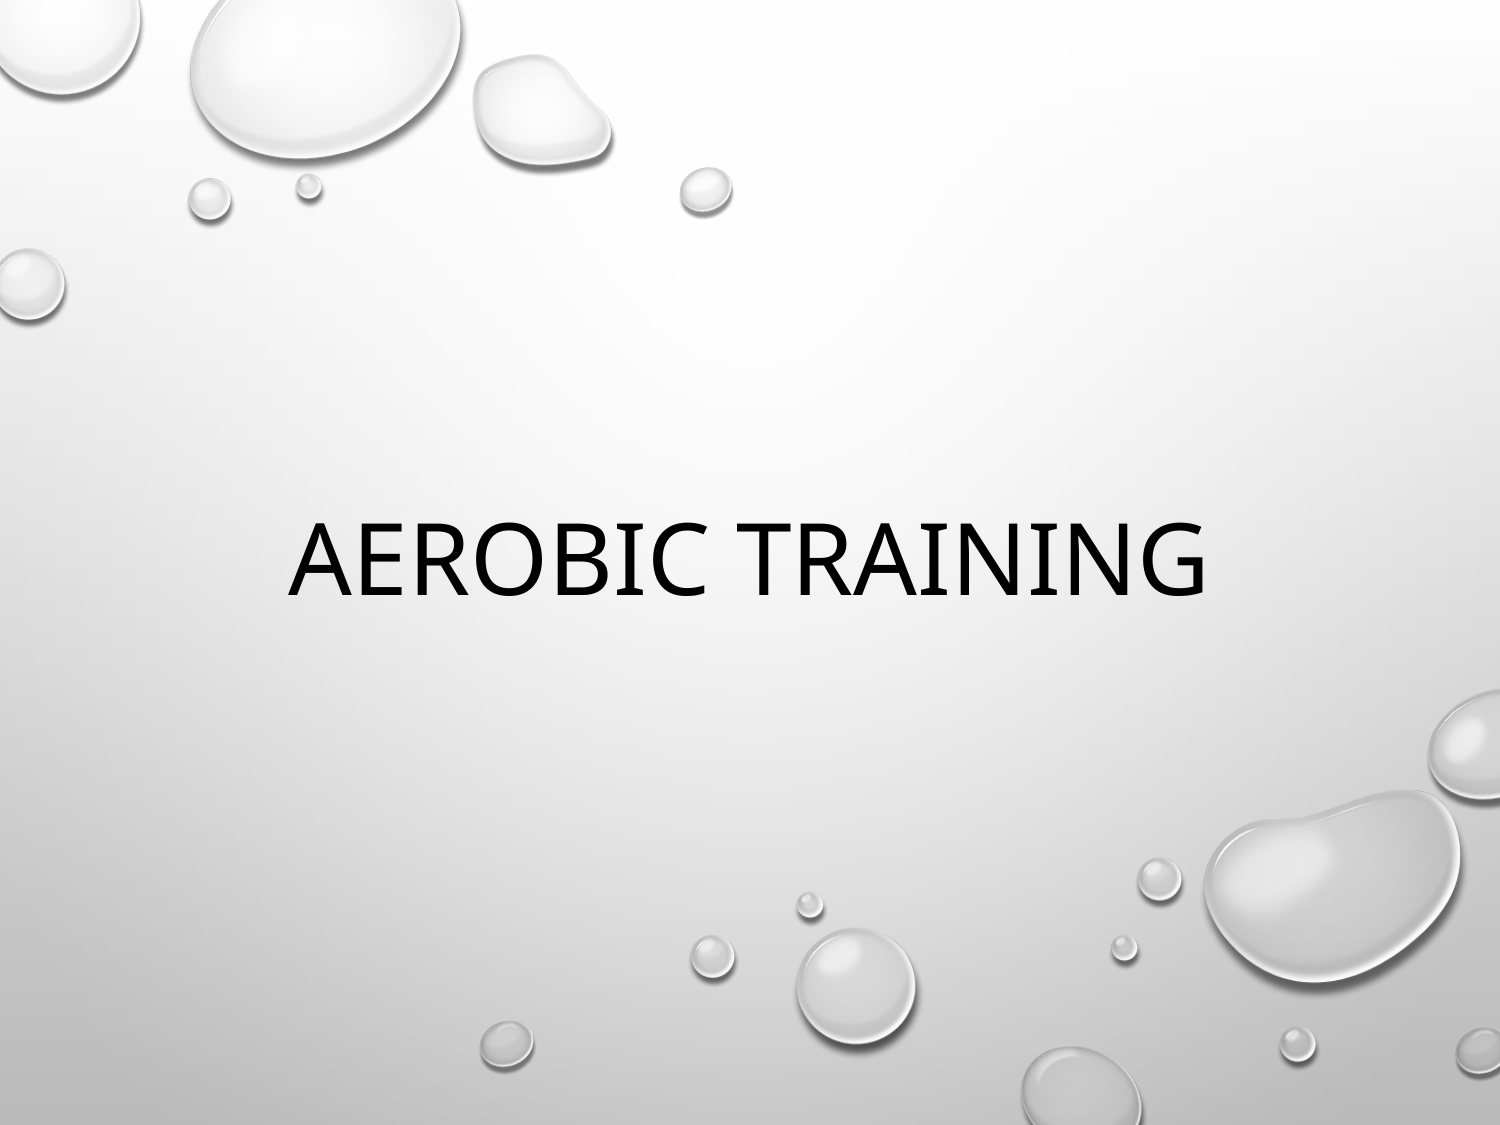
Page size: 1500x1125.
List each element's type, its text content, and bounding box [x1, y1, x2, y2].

picture [0, 0, 1500, 1125]
title Aerobic training [215, 213, 1285, 625]
